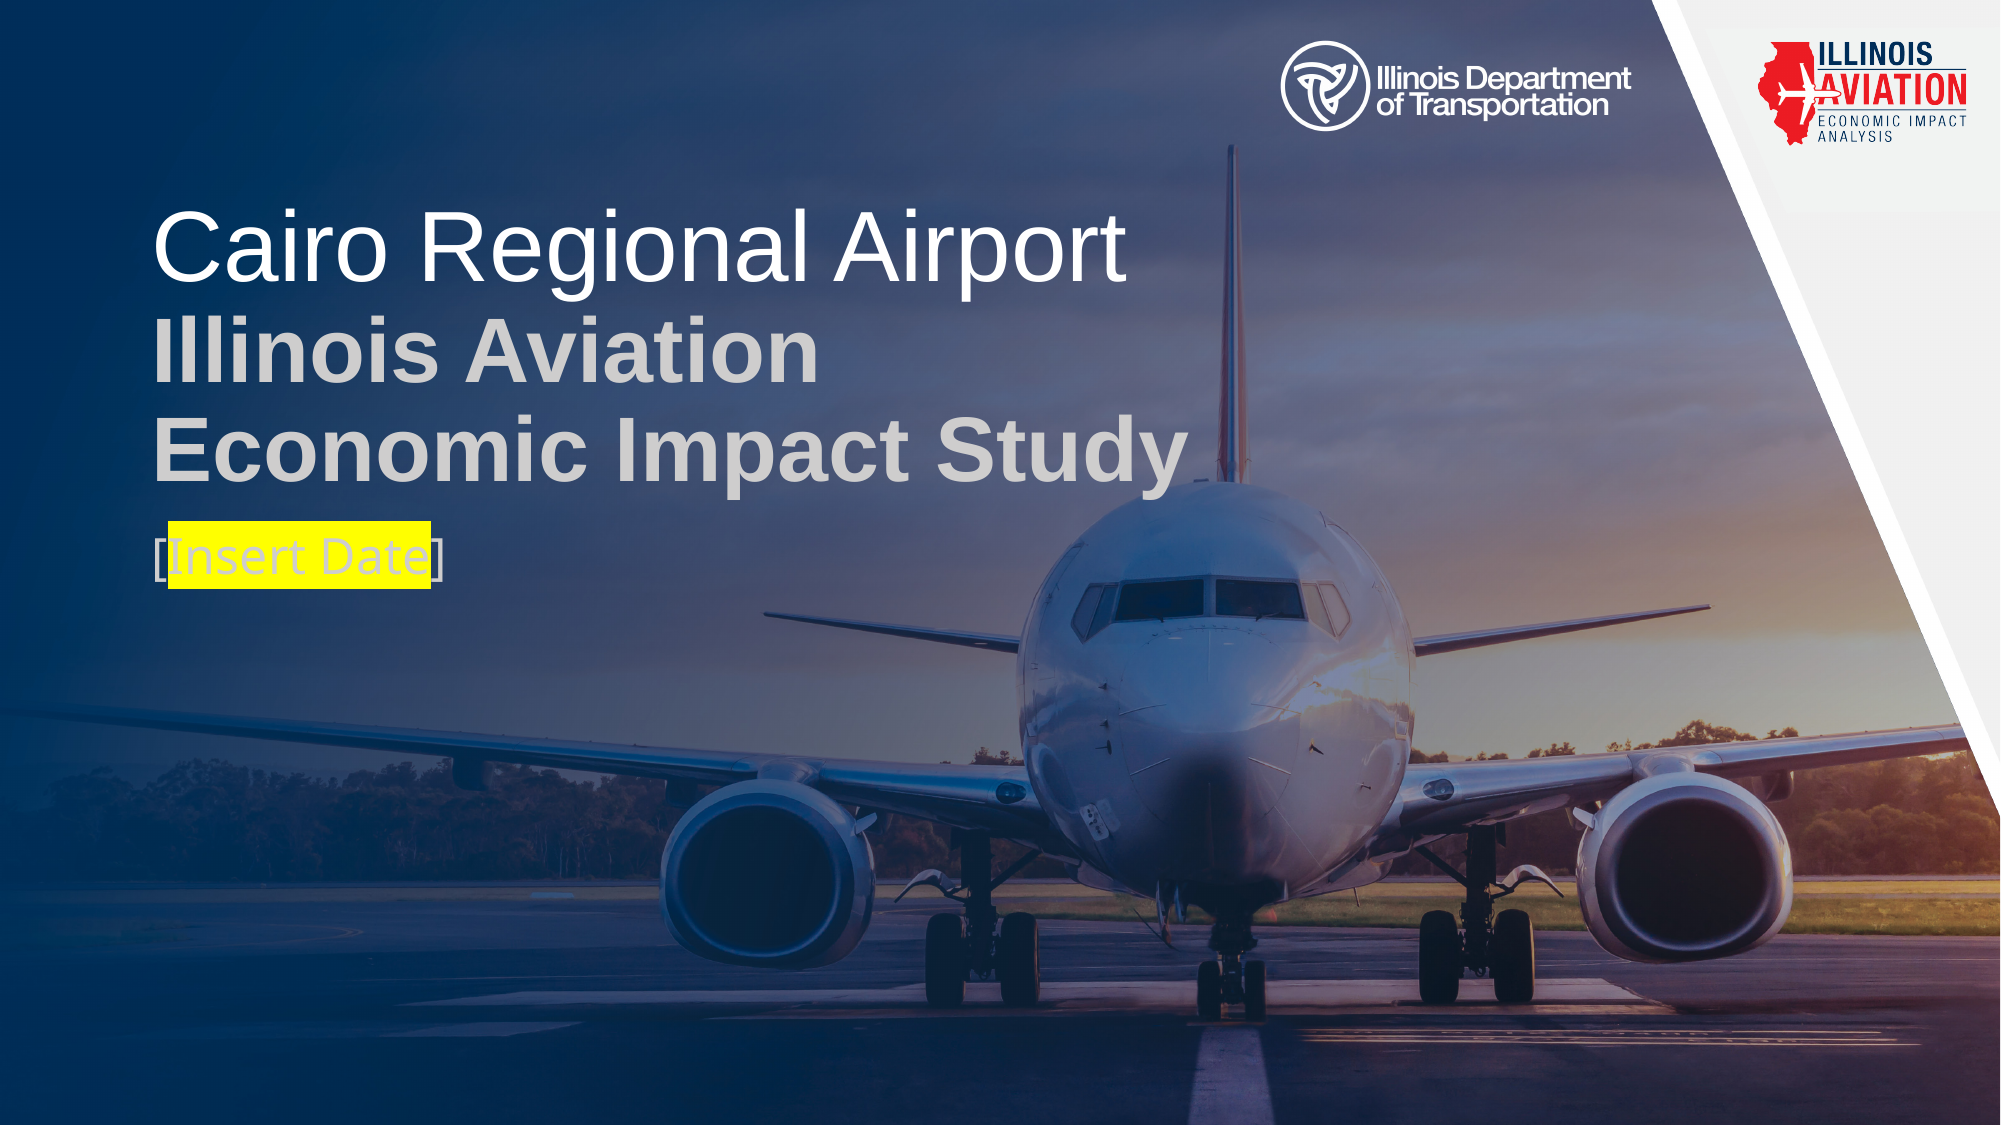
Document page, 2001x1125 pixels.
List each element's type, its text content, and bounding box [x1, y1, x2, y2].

title Cairo Regional Airport Illinois Aviation Economic Impact Study [136, 117, 1903, 509]
picture [0, 0, 2001, 1125]
subtitle [Insert Date] [136, 524, 1561, 796]
